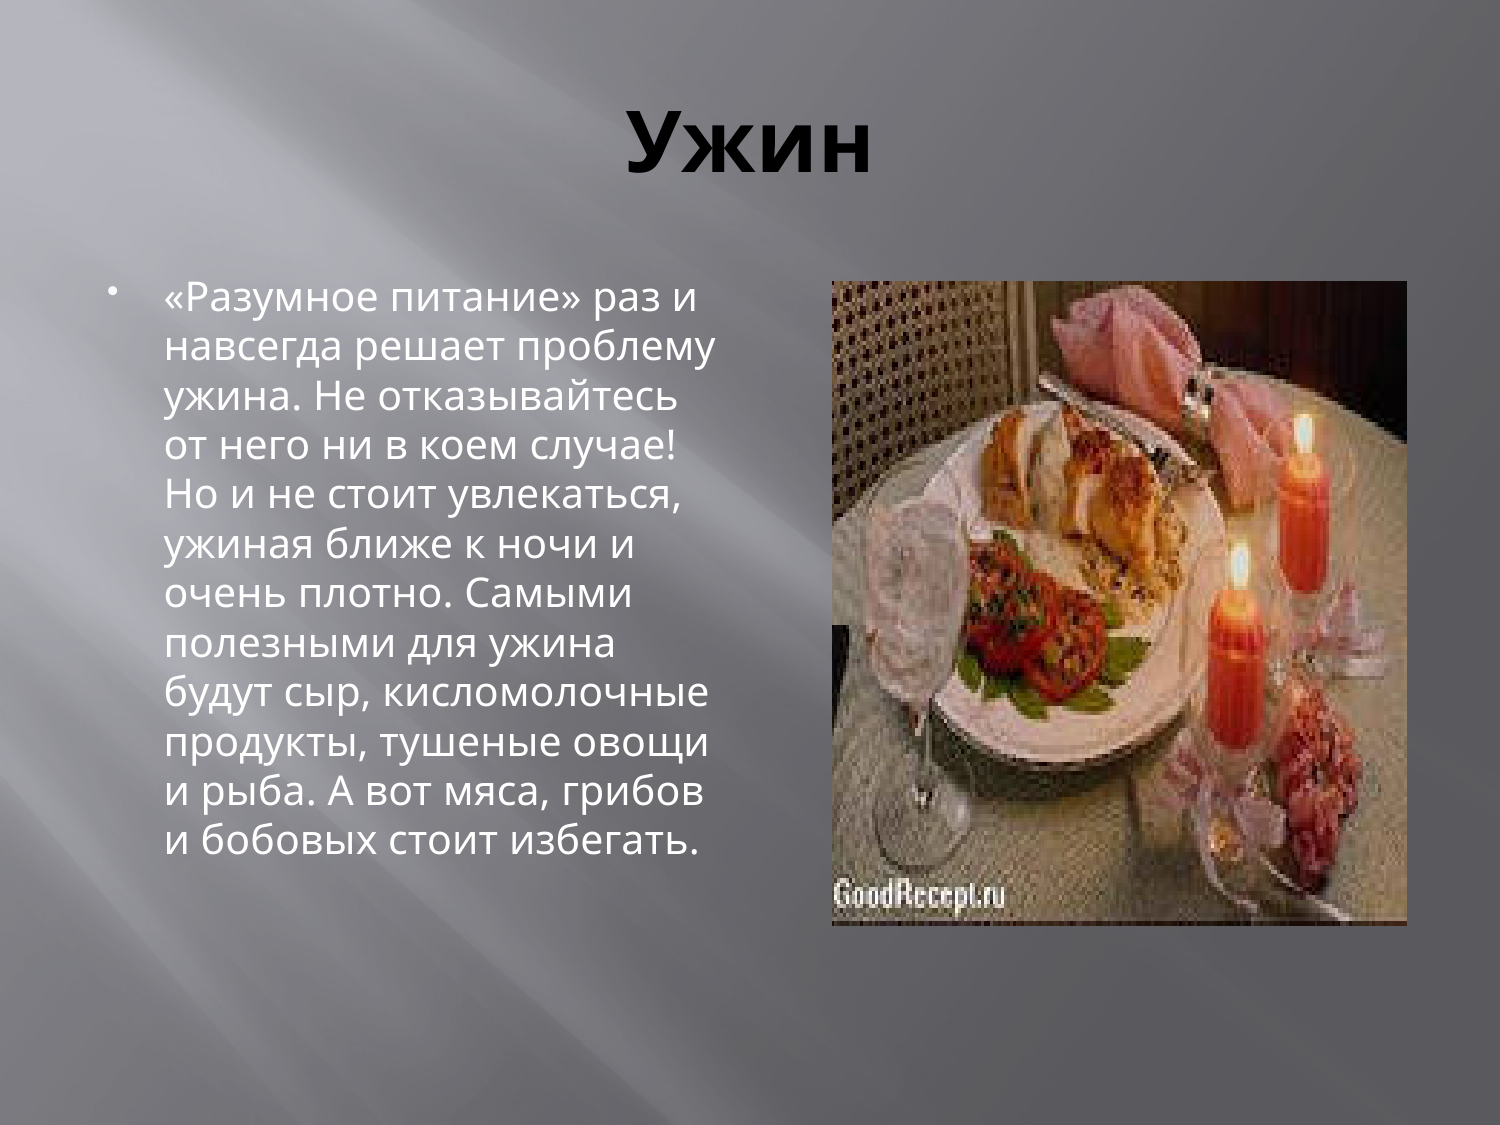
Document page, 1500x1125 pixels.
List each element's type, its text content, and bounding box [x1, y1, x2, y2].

list «Разумное питание» раз и навсегда решает проблему ужина. Не отказывайтесь от него ни в коем случае! Но и не стоит увлекаться, ужиная ближе к ночи и очень плотно. Самыми полезными для ужина будут сыр, кисломолочные продукты, тушеные овощи и рыба. А вот мяса, грибов и бобовых стоит избегать. [75, 262, 738, 1005]
title Ужин [75, 45, 1425, 233]
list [831, 280, 1407, 926]
